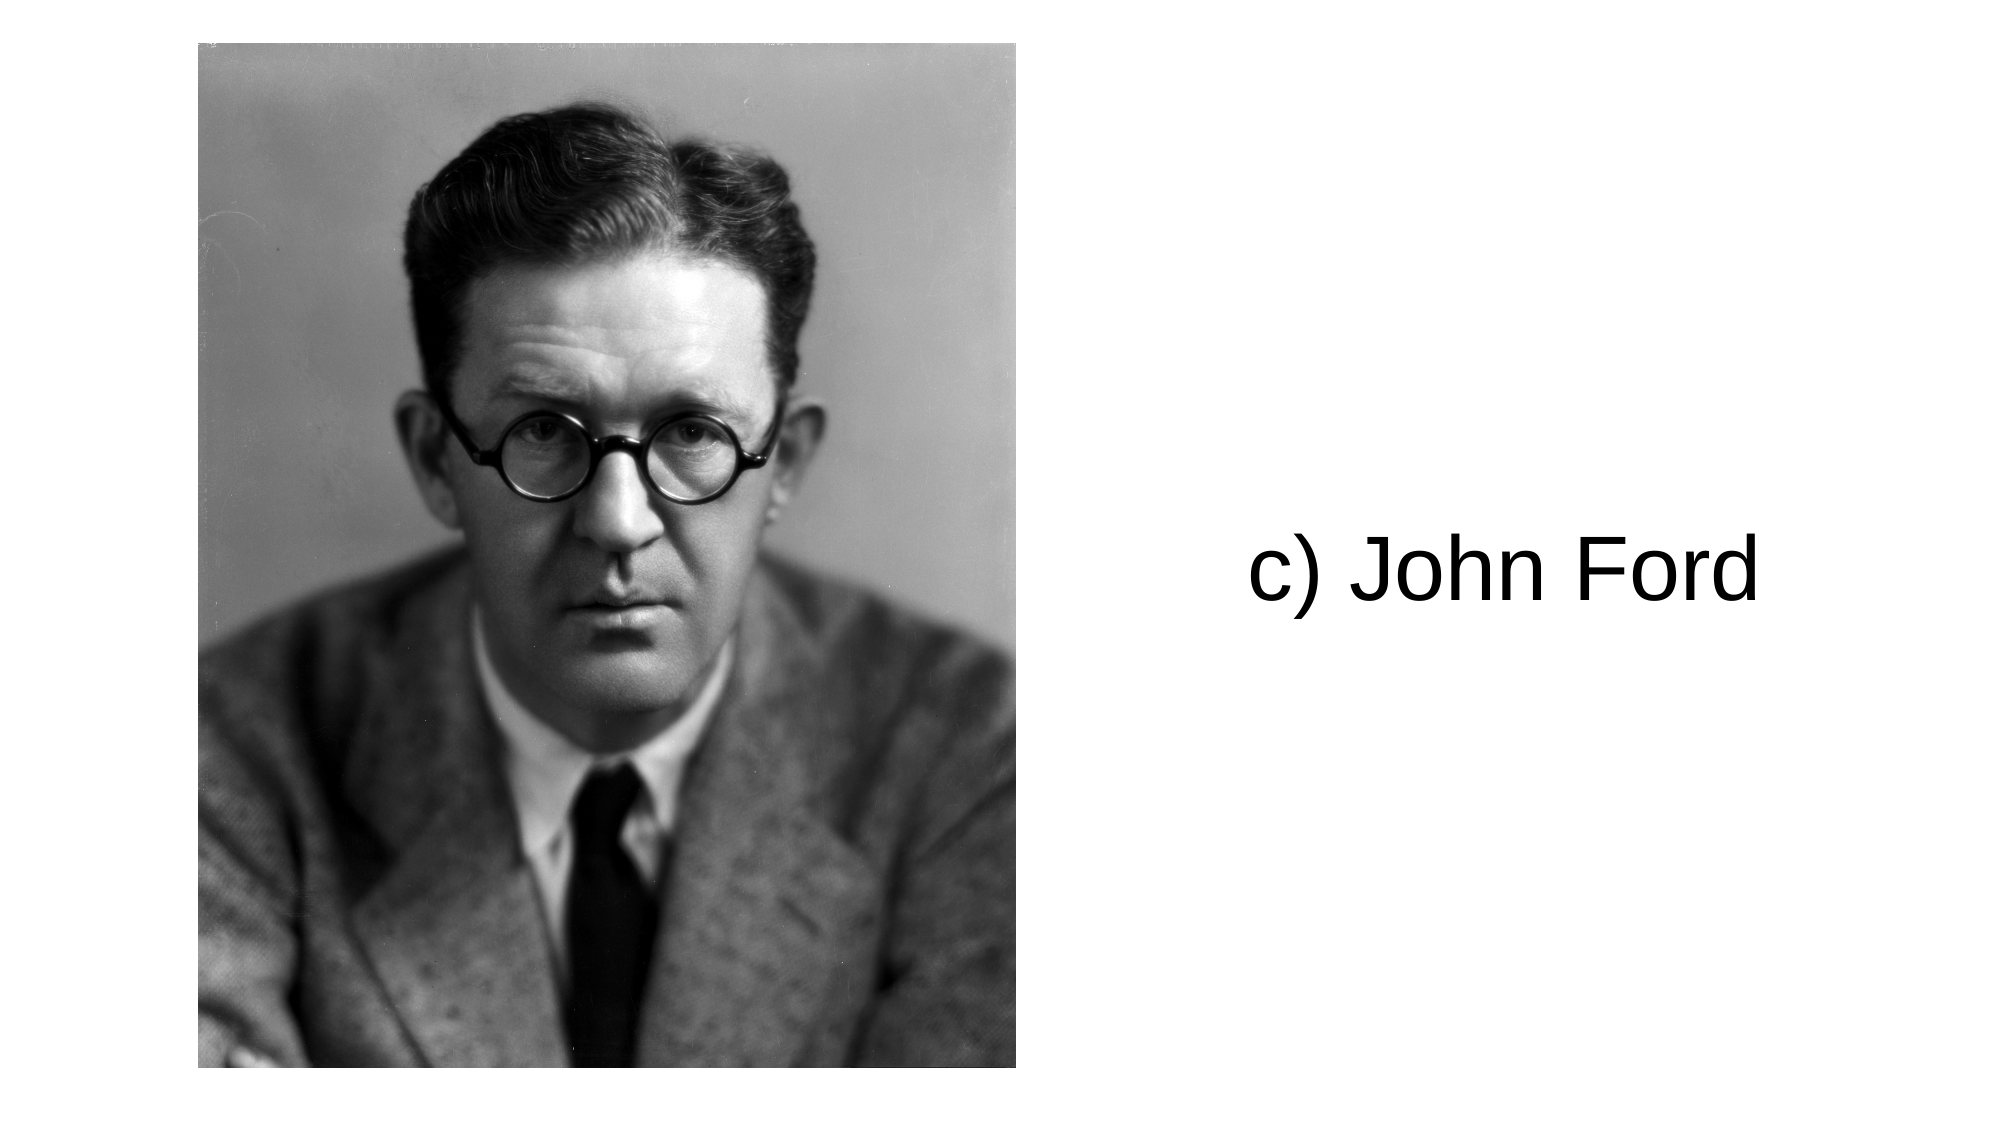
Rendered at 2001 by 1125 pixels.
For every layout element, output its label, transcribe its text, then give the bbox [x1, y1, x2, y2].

picture [198, 43, 1016, 1068]
text_box c) John Ford [1232, 501, 1905, 627]
